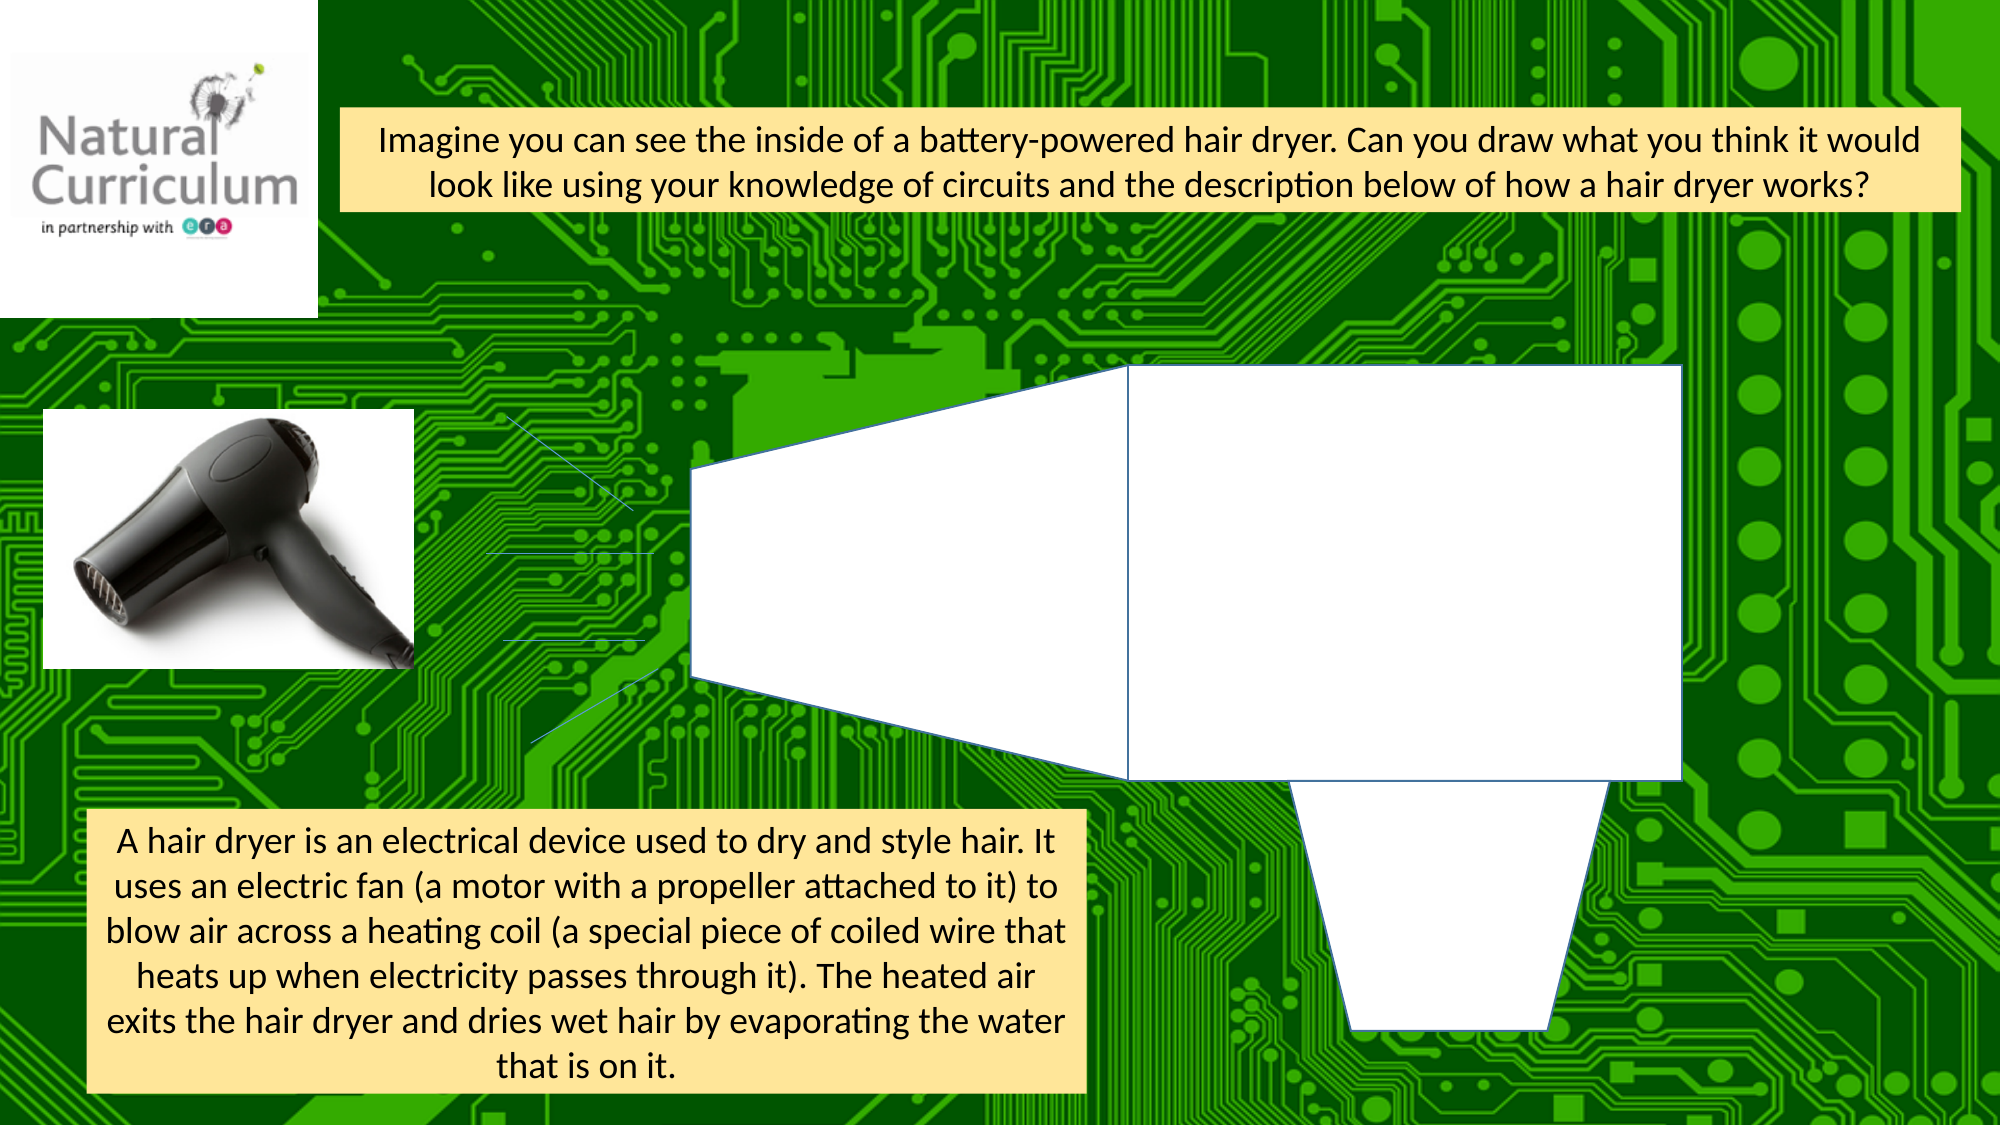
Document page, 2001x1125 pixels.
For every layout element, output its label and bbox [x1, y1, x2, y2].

picture [0, 0, 2000, 1125]
text_box [506, 416, 634, 511]
text_box [530, 668, 659, 744]
